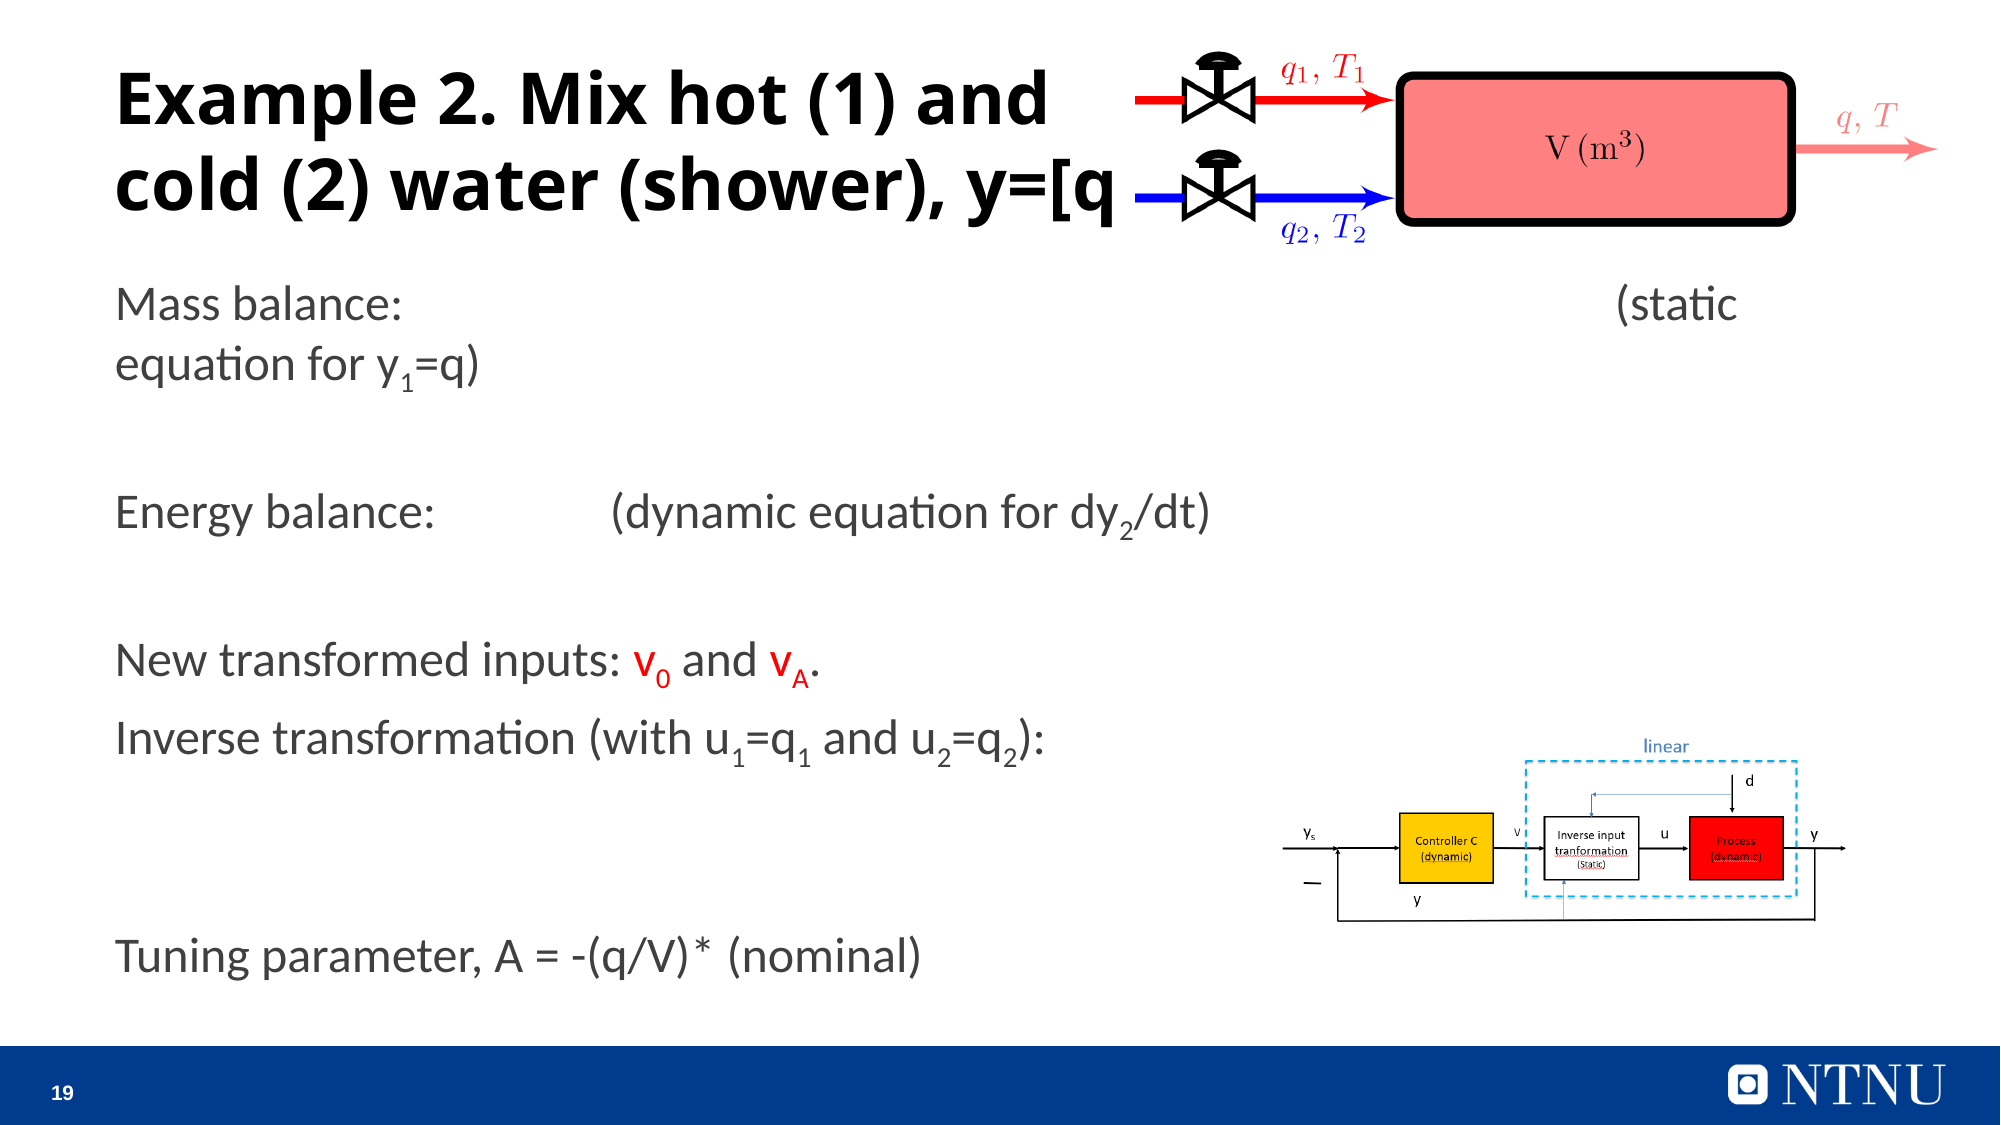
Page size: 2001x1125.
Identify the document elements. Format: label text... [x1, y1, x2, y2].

title Example 2. Mix hot (1) and cold (2) water (shower), y=[q T] [99, 45, 1129, 233]
picture [0, 1046, 2000, 1125]
picture [1131, 44, 1938, 250]
picture [1262, 724, 1852, 946]
